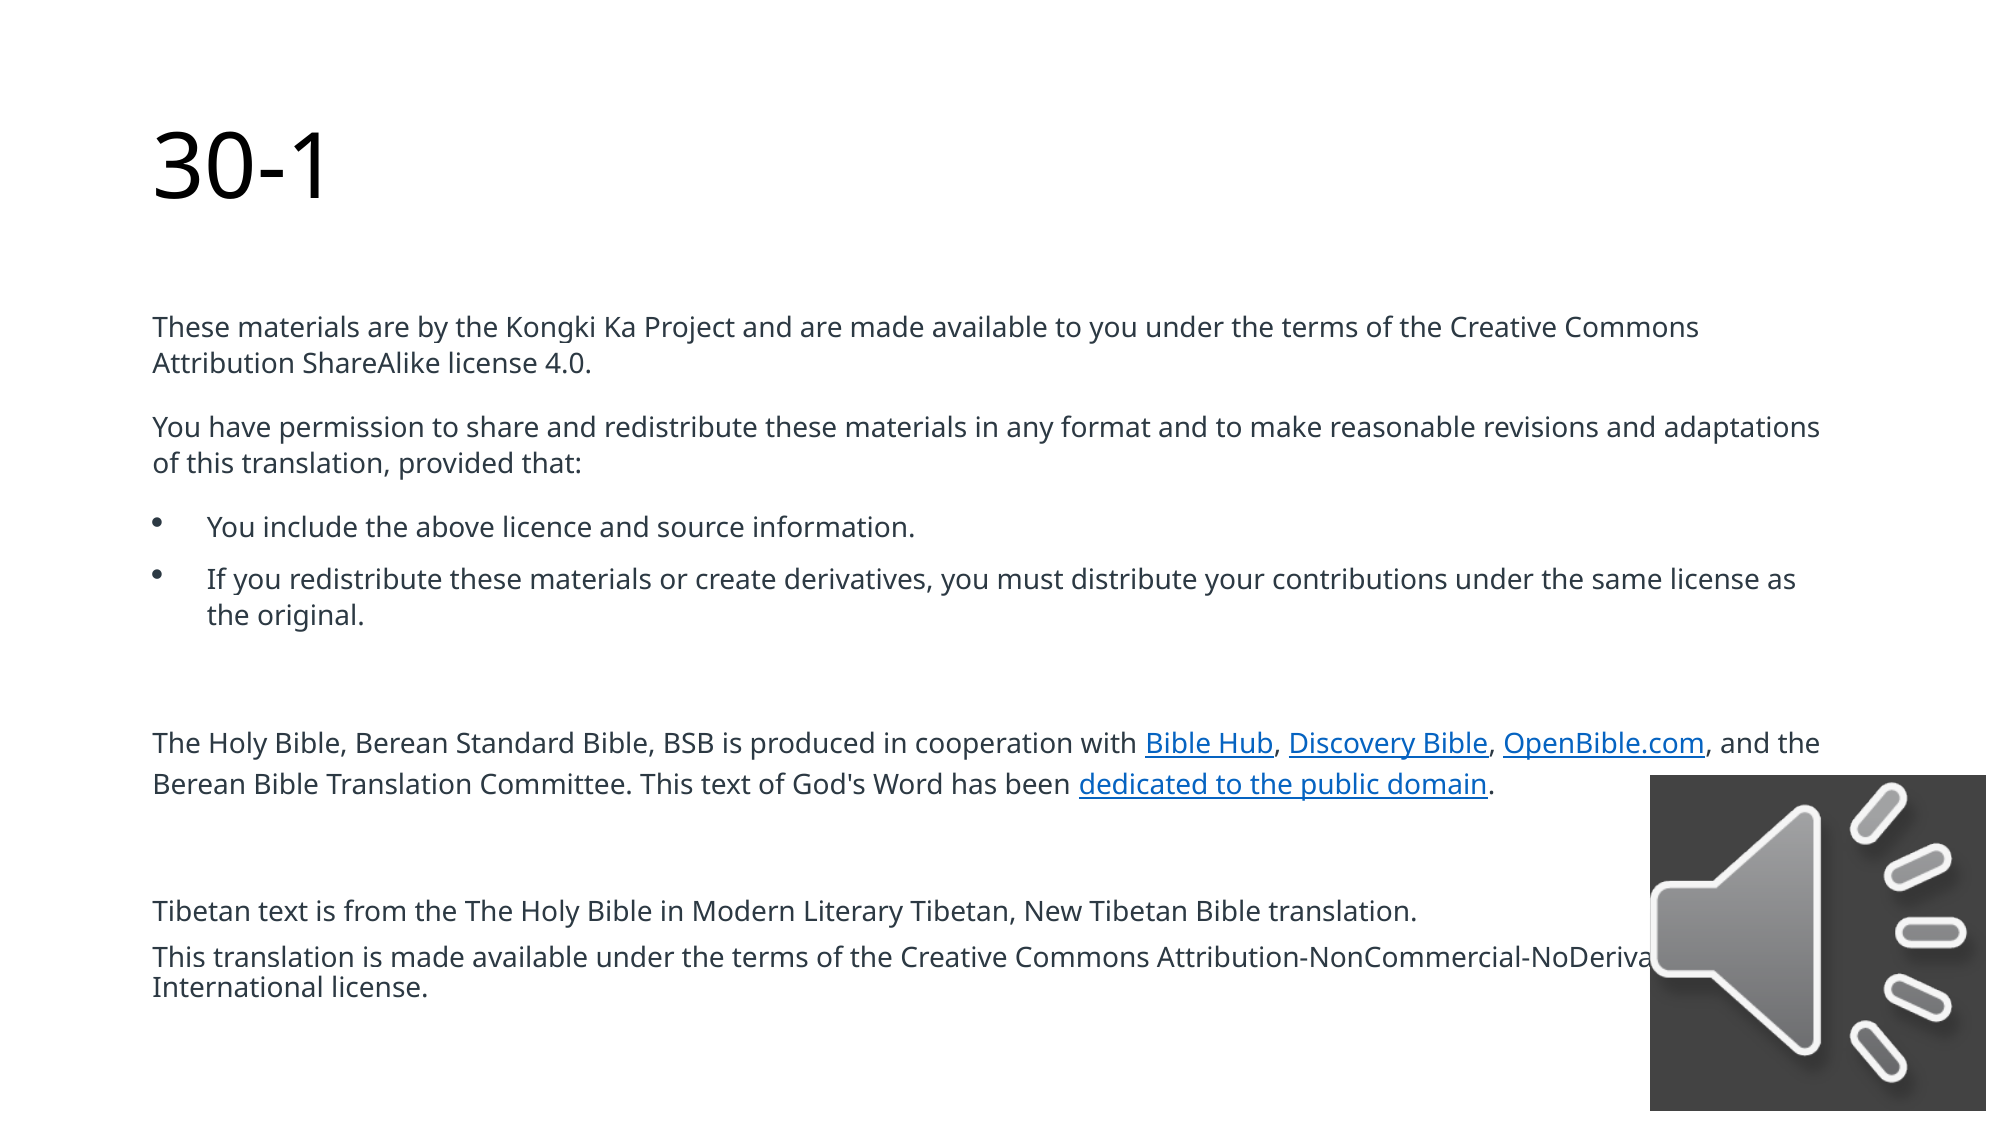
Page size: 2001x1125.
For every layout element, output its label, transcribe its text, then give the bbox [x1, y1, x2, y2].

list These materials are by the Kongki Ka Project and are made available to you under the terms of the Creative Commons Attribution ShareAlike license 4.0. You have permission to share and redistribute these materials in any format and to make reasonable revisions and adaptations of this translation, provided that: You include the above licence and source information. If you redistribute these materials or create derivatives, you must distribute your contributions under the same license as the original. The Holy Bible, Berean Standard Bible, BSB is produced in cooperation with Bible Hub, Discovery Bible, OpenBible.com, and the Berean Bible Translation Committee. This text of God's Word has been dedicated to the public domain. Tibetan text is from the The Holy Bible in Modern Literary Tibetan, New Tibetan Bible translation. This translation is made available under the terms of the Creative Commons Attribution-NonCommercial-NoDerivatives 4.0 International license. [137, 299, 1863, 1014]
title 30-1 [137, 59, 1863, 278]
picture [1648, 773, 1987, 1112]
